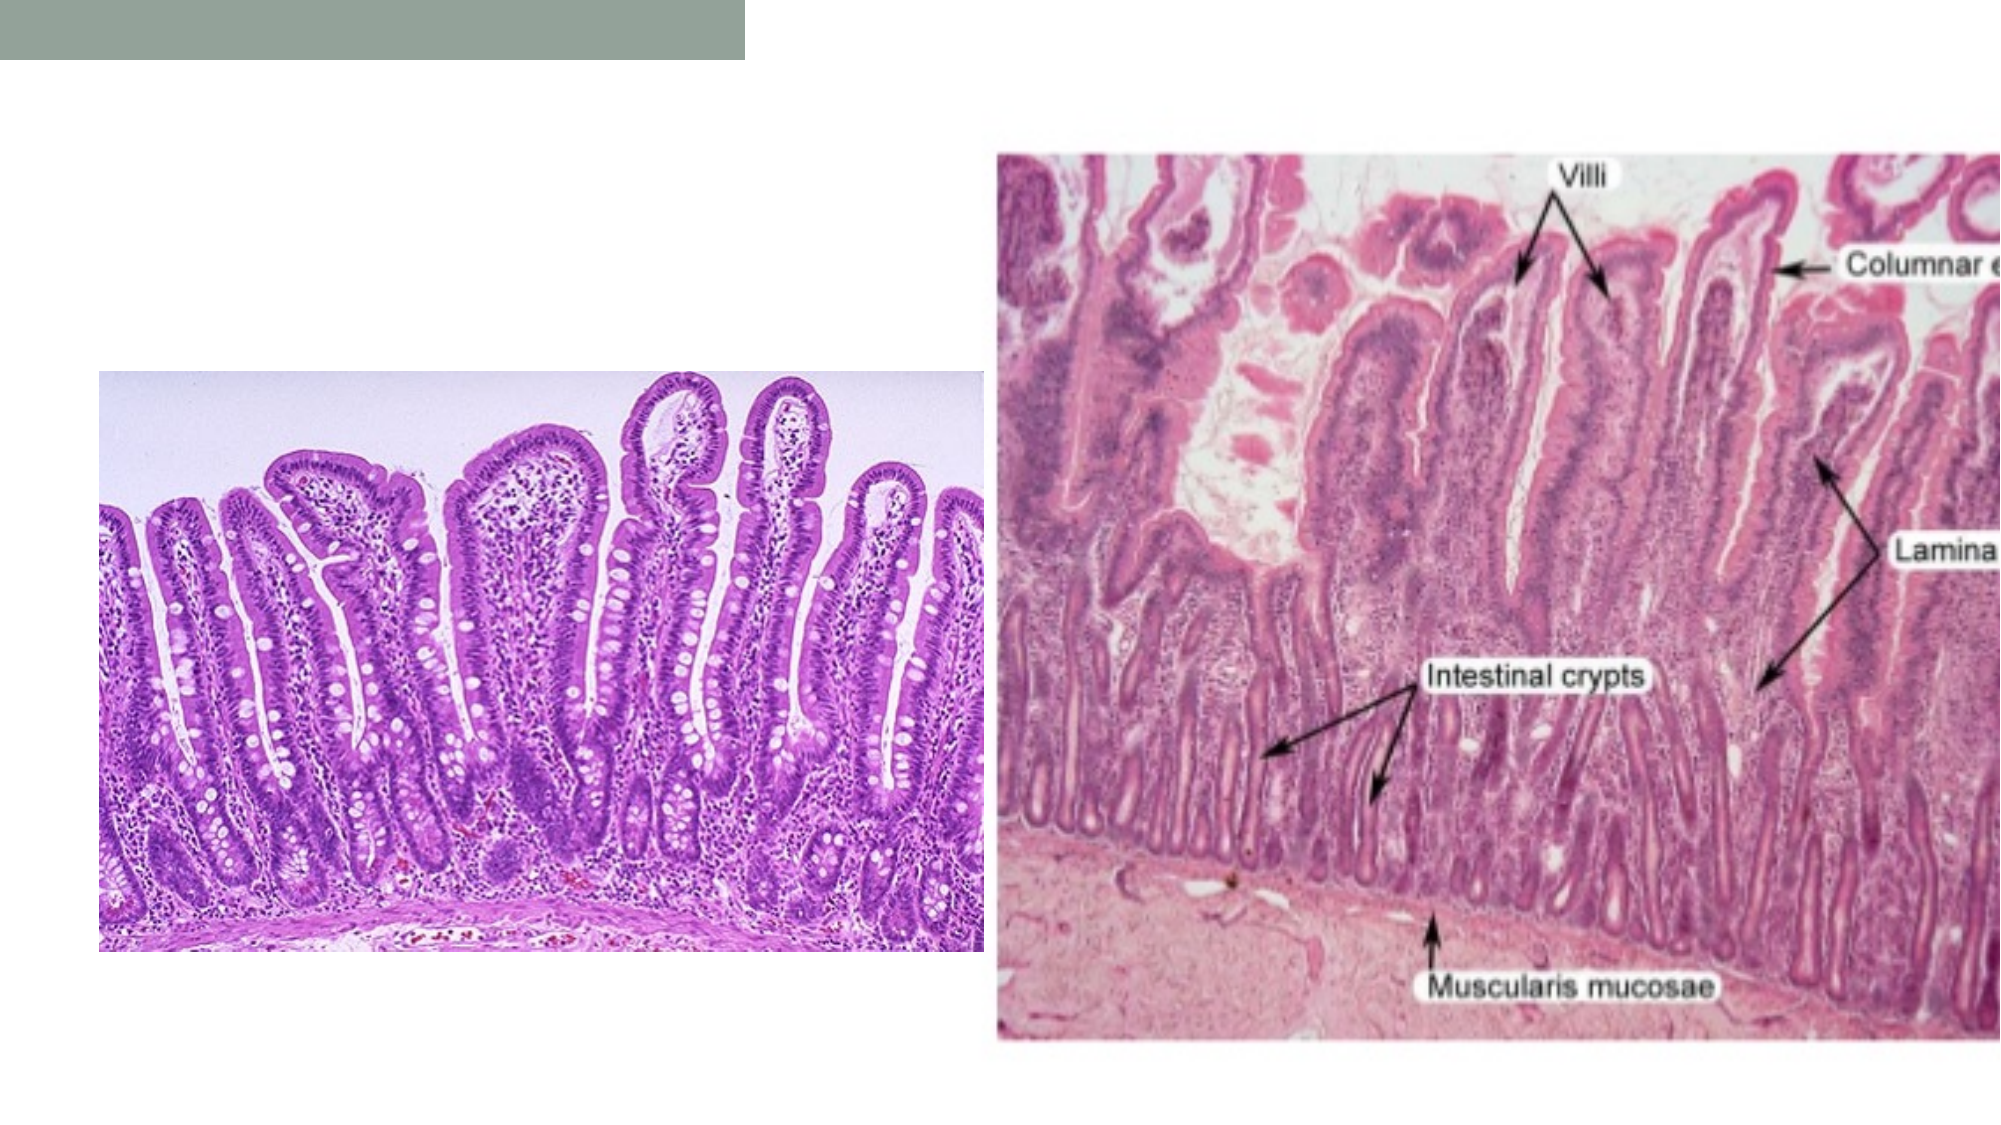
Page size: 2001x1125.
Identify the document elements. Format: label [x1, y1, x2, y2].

list [99, 371, 984, 952]
list [744, 0, 2000, 1125]
